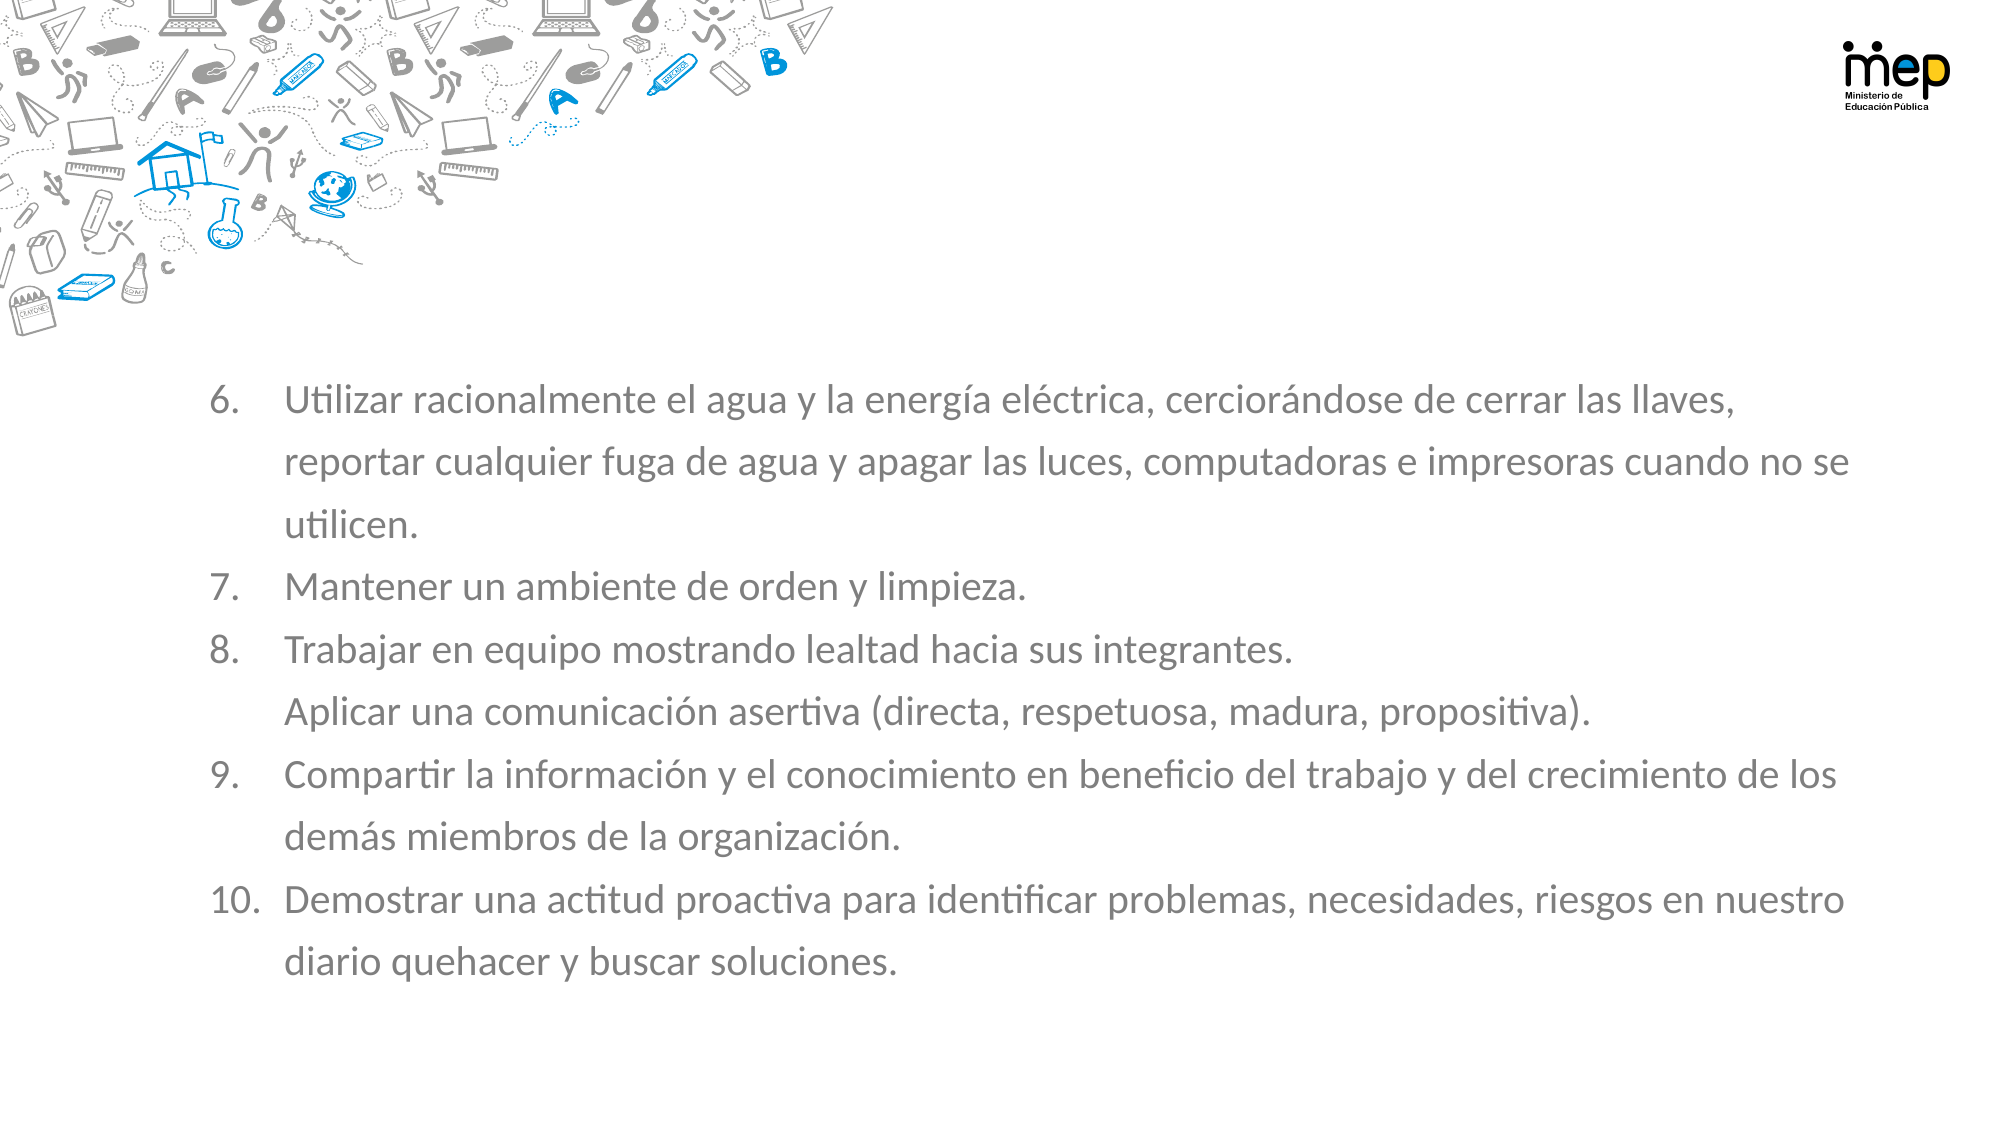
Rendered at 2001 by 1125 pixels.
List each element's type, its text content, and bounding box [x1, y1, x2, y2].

title Utilizar racionalmente el agua y la energía eléctrica, cerciorándose de cerrar las llaves, reportar cualquier fuga de agua y apagar las luces, computadoras e impresoras cuando no se utilicen. Mantener un ambiente de orden y limpieza. Trabajar en equipo mostrando lealtad hacia sus integrantes. Aplicar una comunicación asertiva (directa, respetuosa, madura, propositiva). Compartir la información y el conocimiento en beneficio del trabajo y del crecimiento de los demás miembros de la organización. Demostrar una actitud proactiva para identificar problemas, necesidades, riesgos en nuestro diario quehacer y buscar soluciones. [194, 337, 1897, 1084]
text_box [0, 0, 1950, 337]
